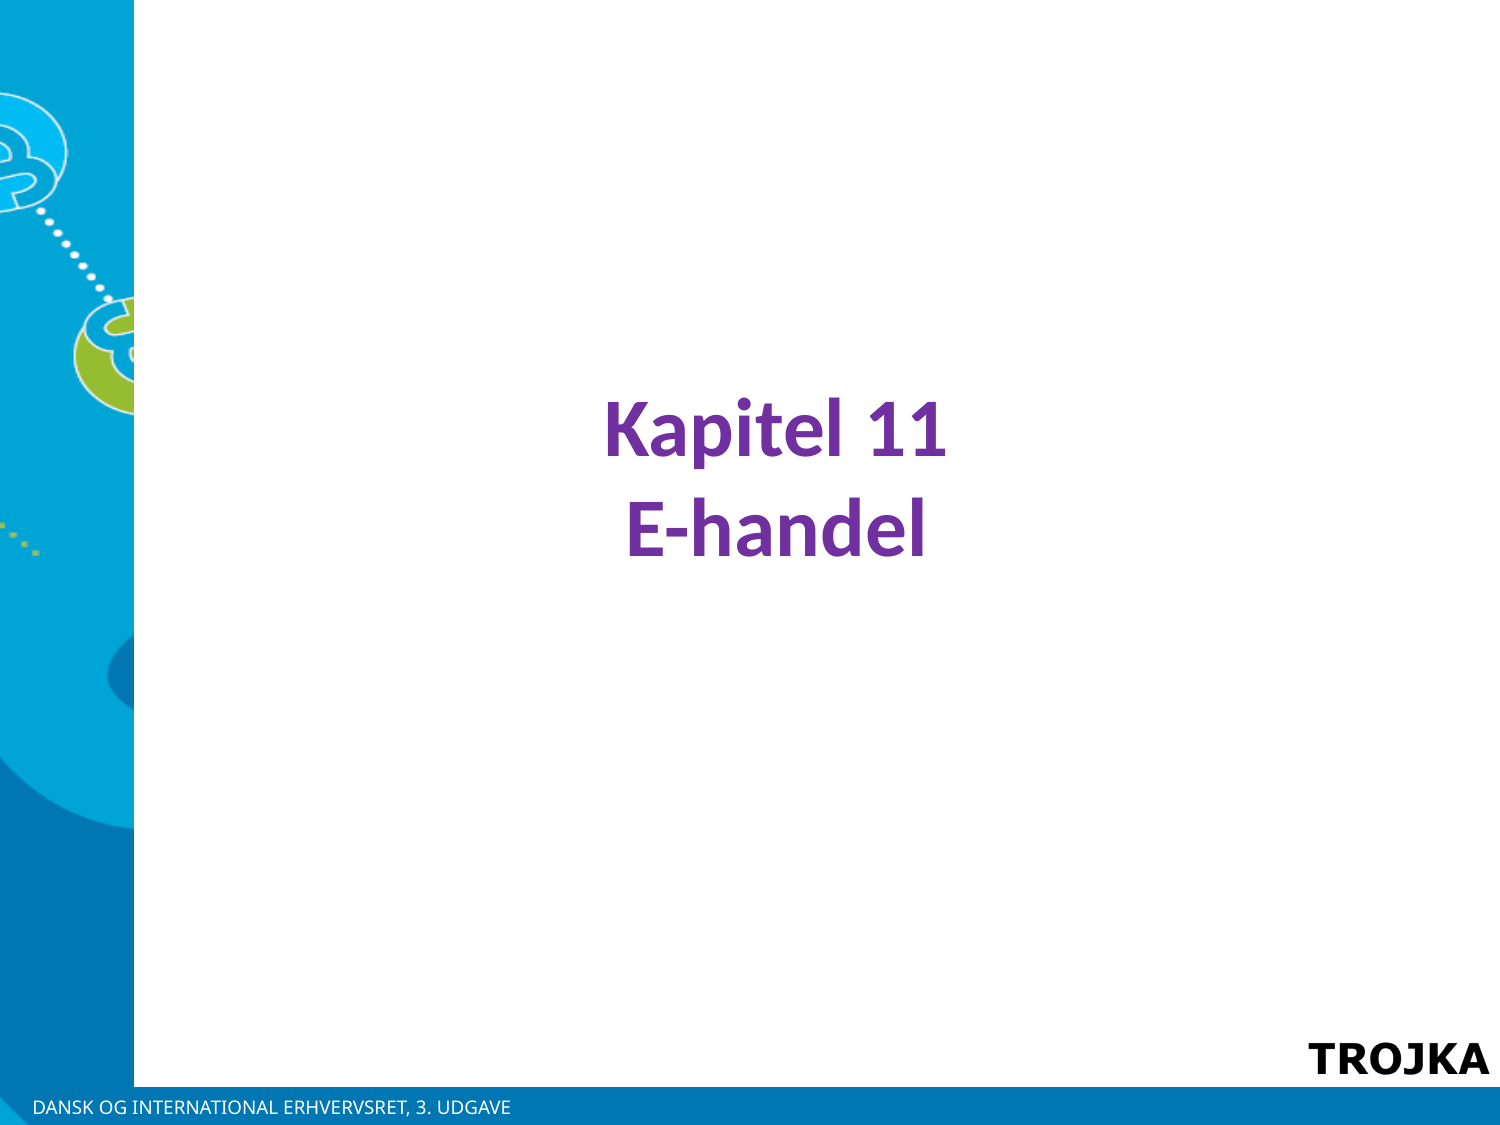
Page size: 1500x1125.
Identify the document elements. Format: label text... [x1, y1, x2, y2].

picture [1302, 1035, 1492, 1081]
picture [129, 347, 134, 362]
picture [78, 263, 88, 270]
picture [62, 240, 71, 248]
picture [45, 218, 54, 226]
picture [53, 230, 63, 236]
picture [87, 273, 95, 280]
picture [0, 92, 21, 98]
picture [74, 295, 134, 415]
picture [96, 285, 104, 291]
text_box Kapitel 11 E-handel [174, 365, 1380, 581]
picture [36, 208, 46, 214]
picture [70, 252, 79, 258]
picture [0, 101, 68, 213]
picture [9, 533, 17, 538]
picture [0, 142, 12, 162]
